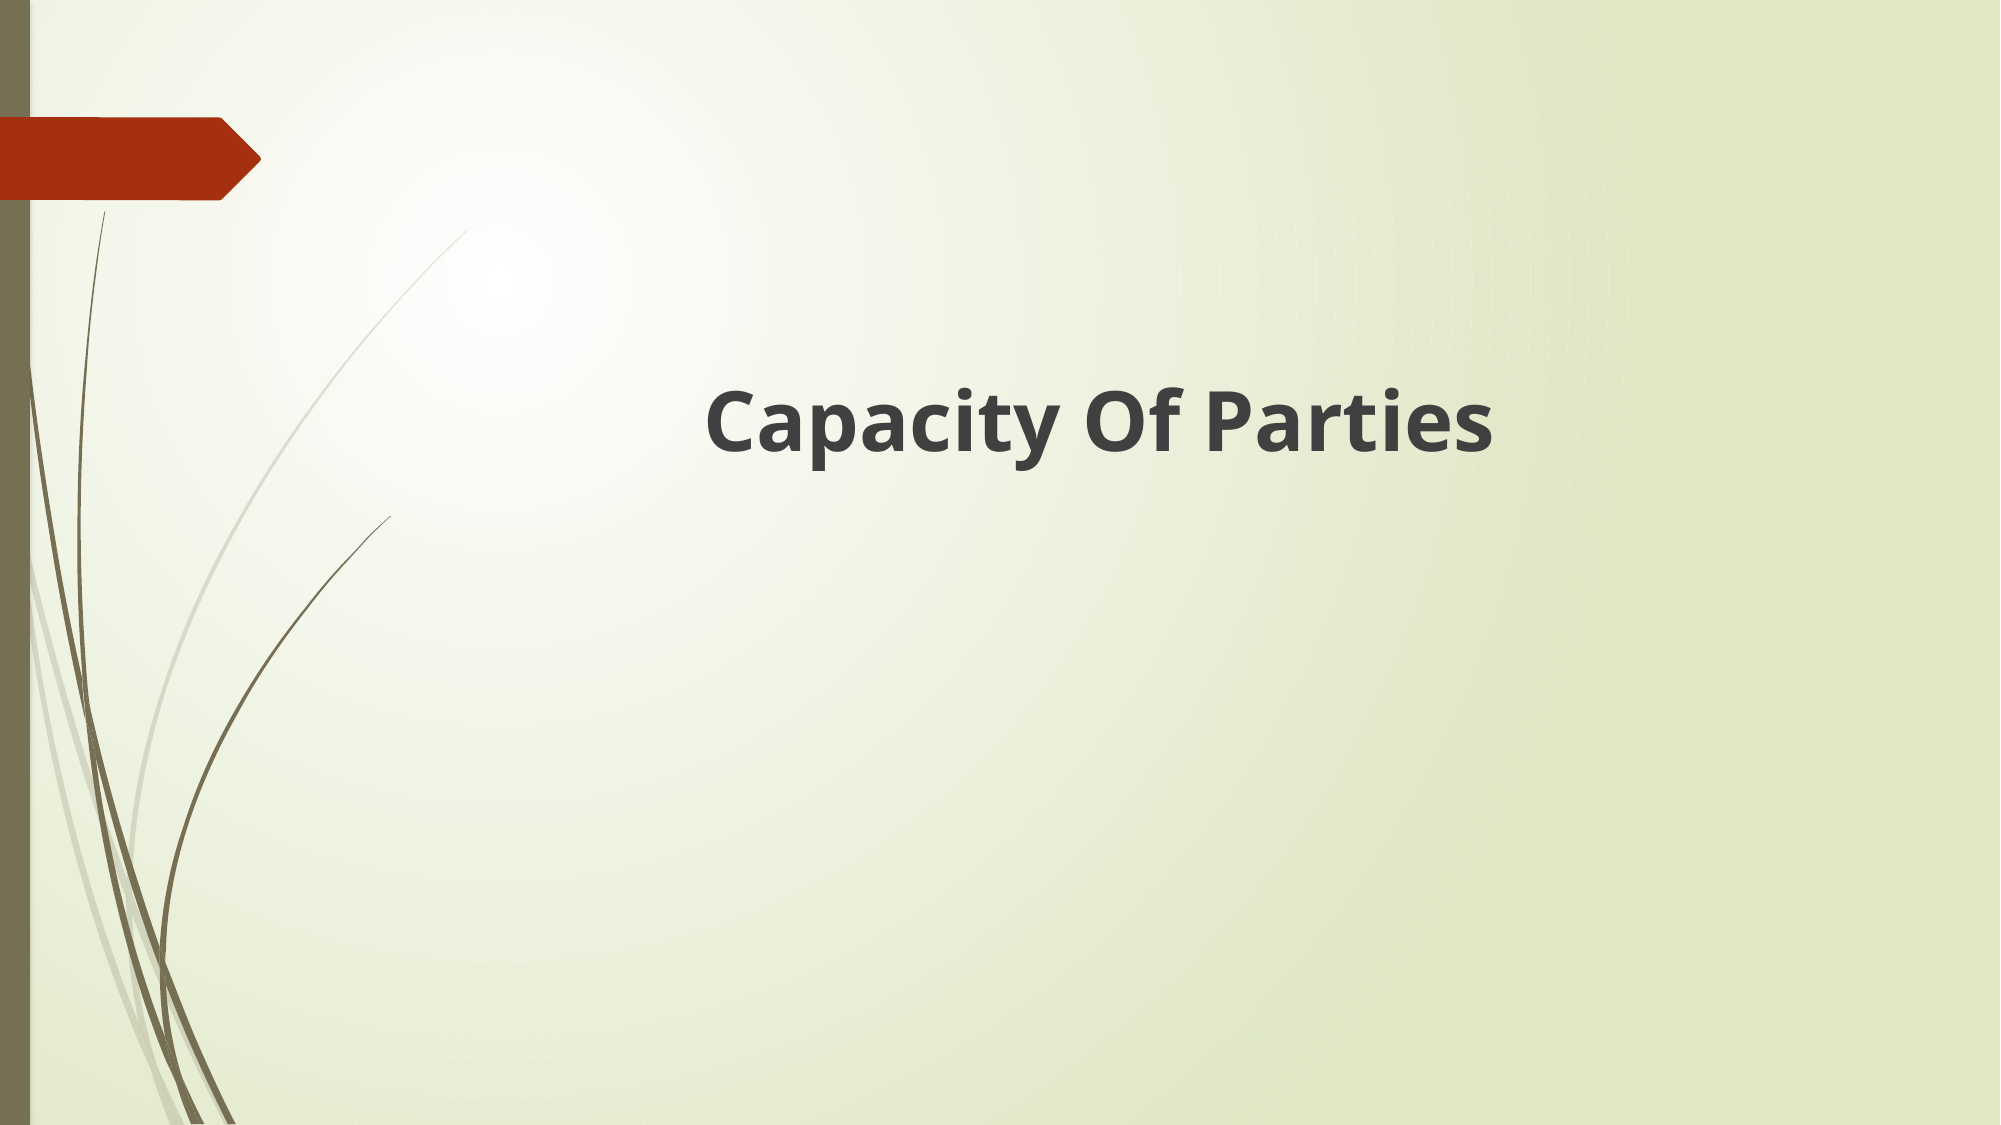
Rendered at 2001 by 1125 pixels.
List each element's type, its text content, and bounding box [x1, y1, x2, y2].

list Capacity Of Parties [368, 0, 1832, 837]
